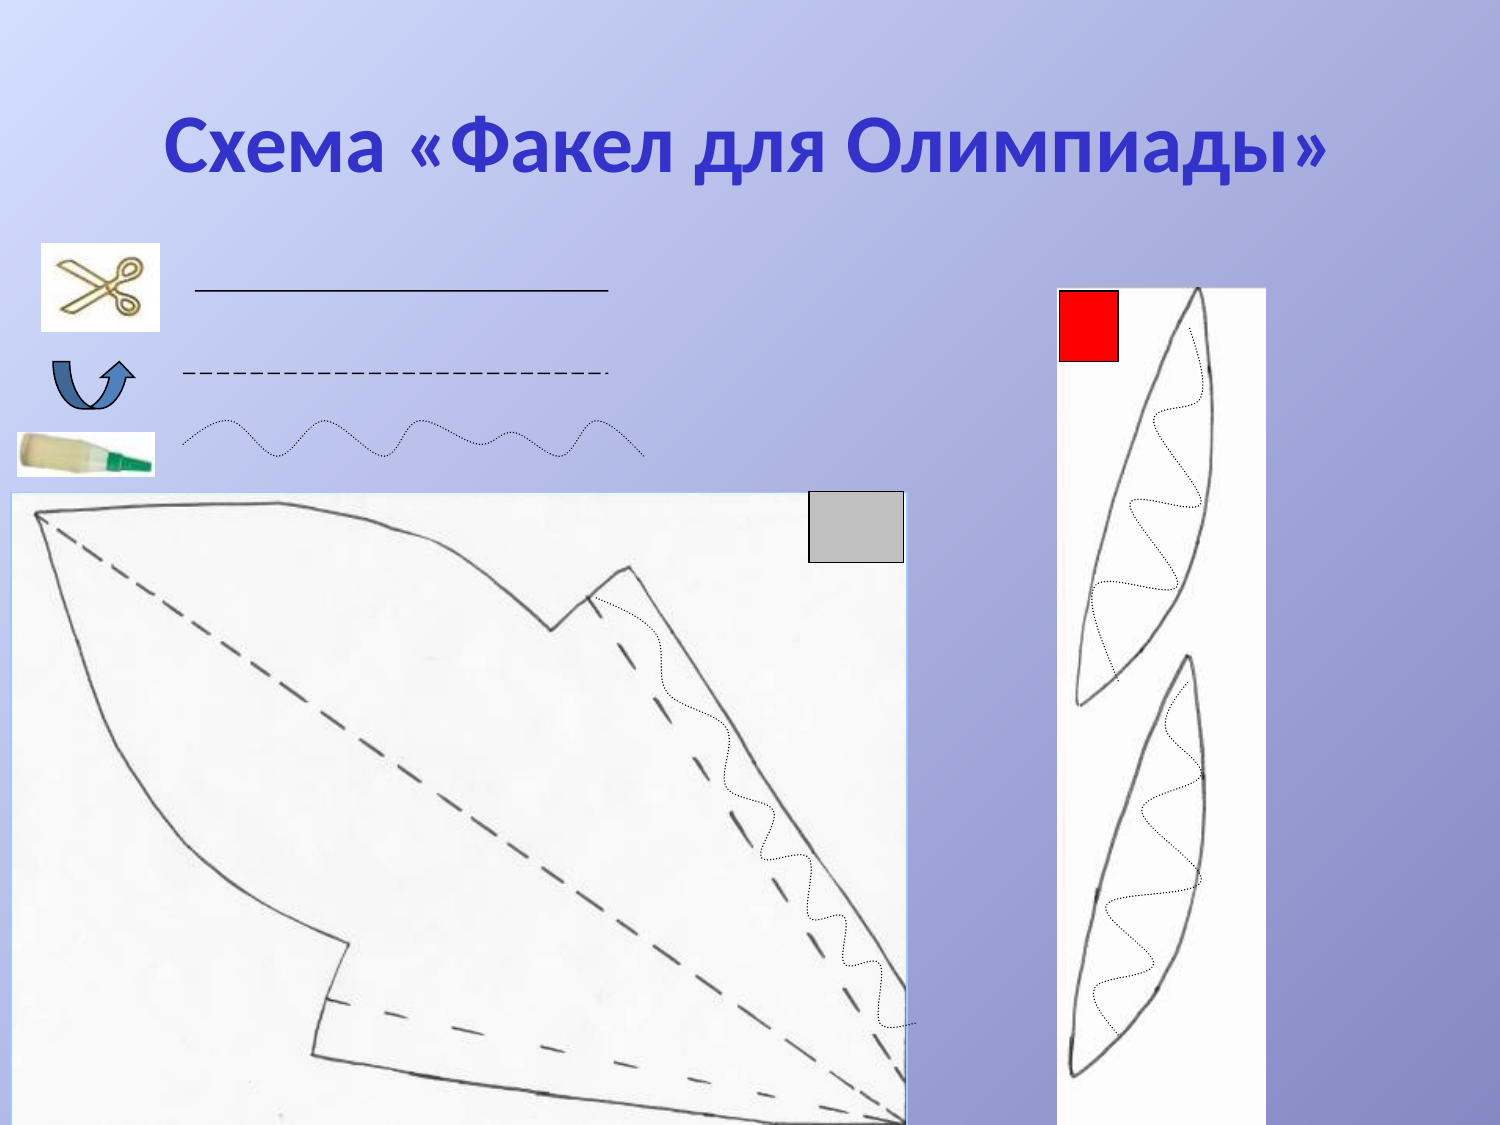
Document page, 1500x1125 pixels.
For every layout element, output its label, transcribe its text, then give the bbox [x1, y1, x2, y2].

title Схема «Факел для Олимпиады» [75, 45, 1425, 233]
text_box [53, 361, 135, 409]
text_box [11, 491, 916, 1125]
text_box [1056, 287, 1267, 1125]
picture [17, 432, 155, 477]
text_box [183, 420, 644, 457]
picture [40, 243, 160, 333]
